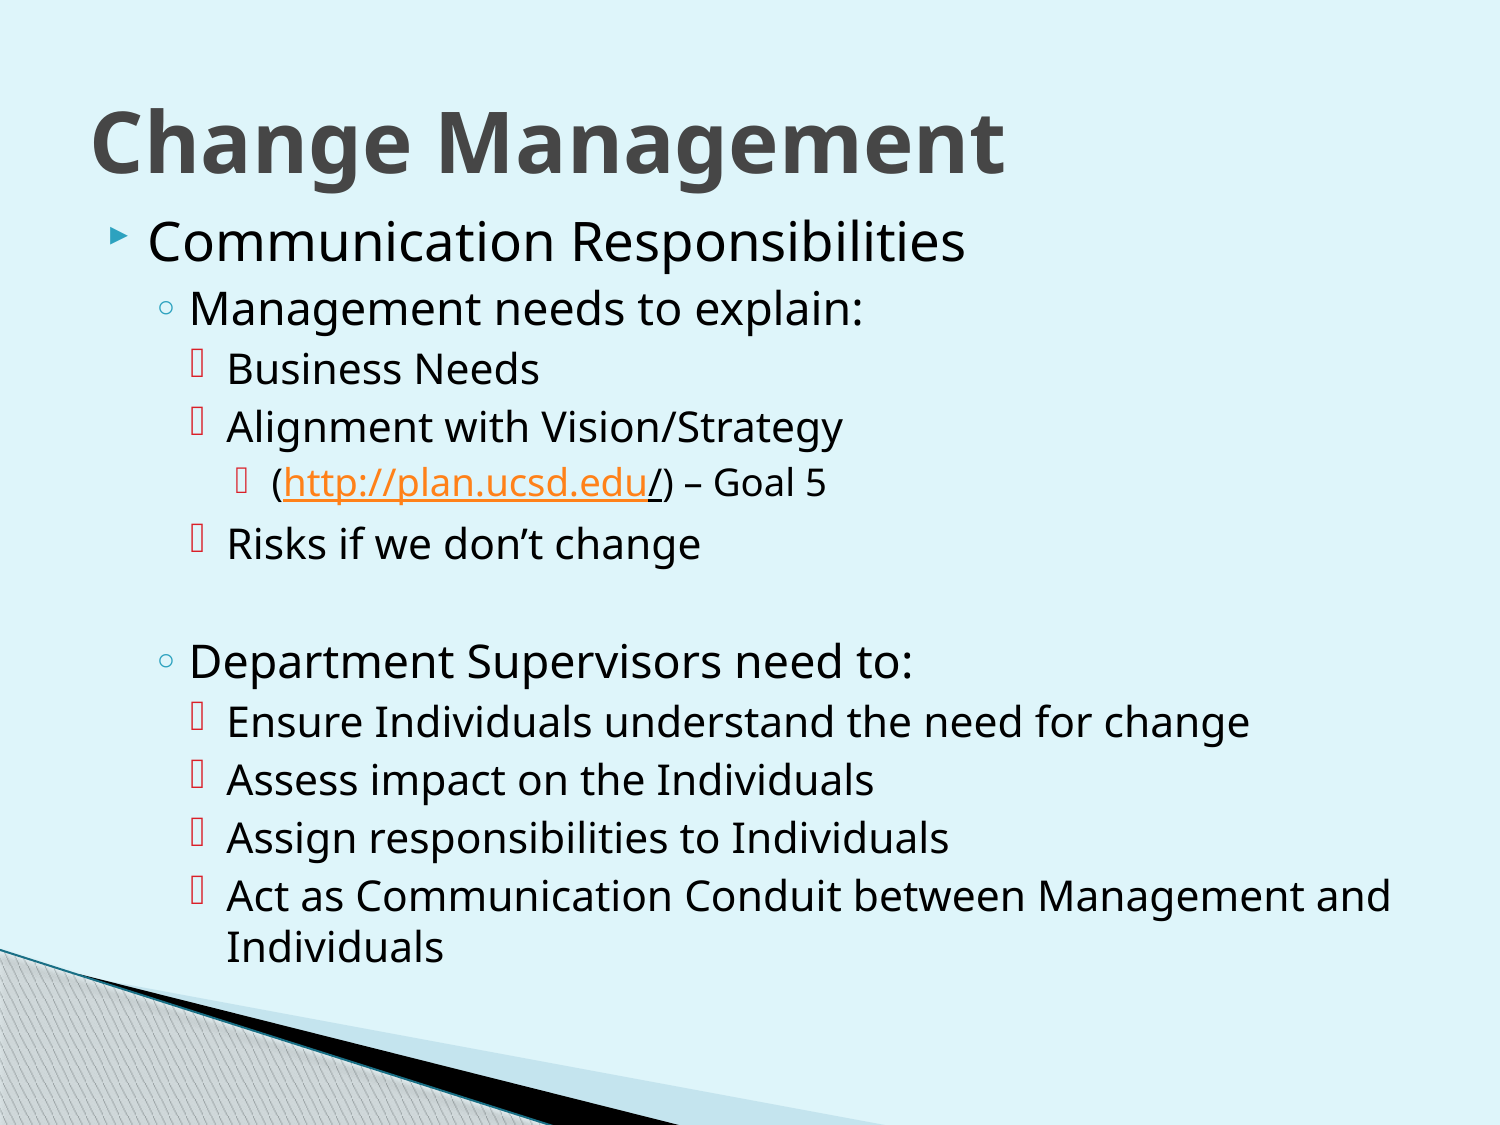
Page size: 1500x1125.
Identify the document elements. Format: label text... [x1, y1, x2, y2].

list Communication Responsibilities Management needs to explain: Business Needs Alignment with Vision/Strategy (http://plan.ucsd.edu/) – Goal 5 Risks if we don’t change Department Supervisors need to: Ensure Individuals understand the need for change Assess impact on the Individuals Assign responsibilities to Individuals Act as Communication Conduit between Management and Individuals [75, 200, 1425, 986]
title Change Management [75, 45, 1425, 200]
